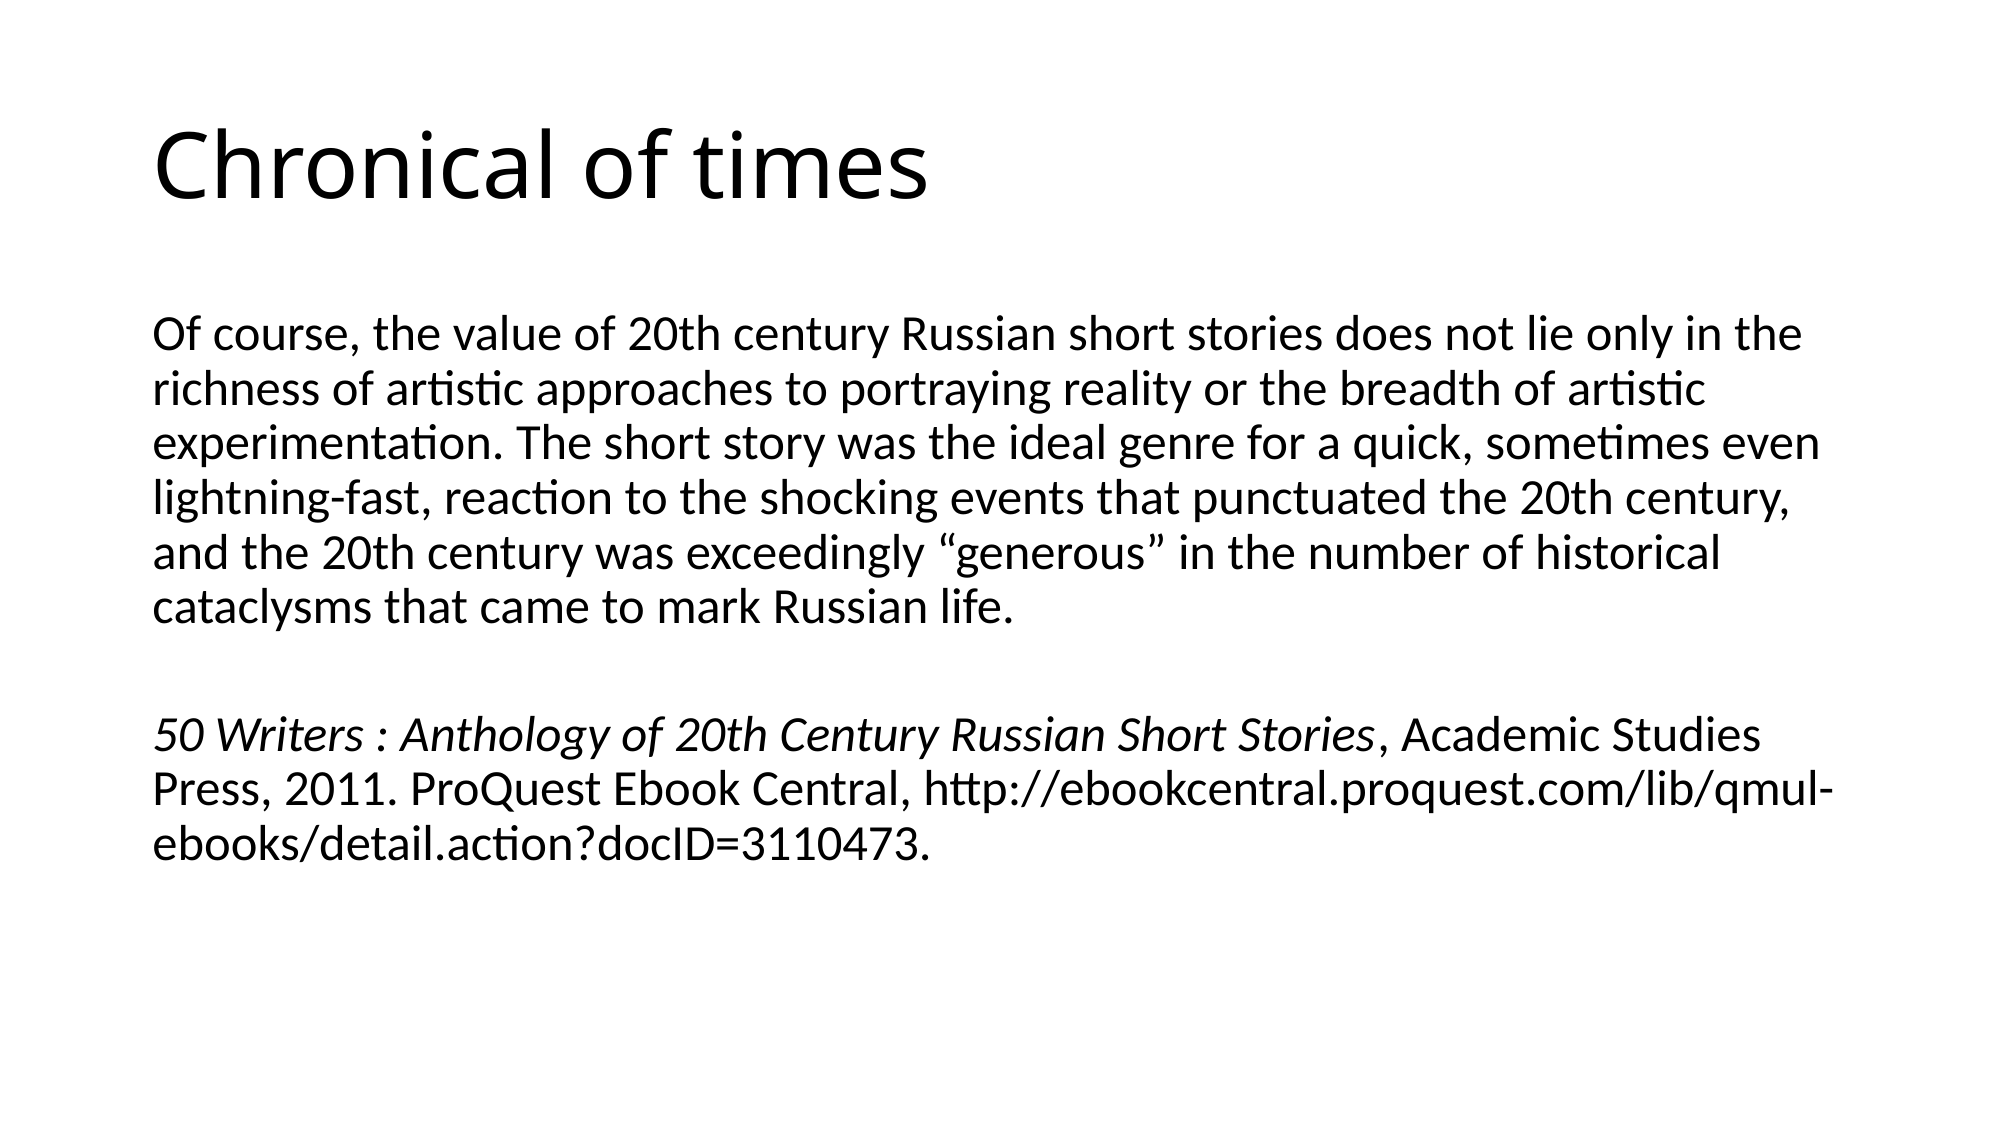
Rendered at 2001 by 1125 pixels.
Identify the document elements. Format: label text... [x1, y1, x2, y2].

list Of course, the value of 20th century Russian short stories does not lie only in the richness of artistic approaches to portraying reality or the breadth of artistic experimentation. The short story was the ideal genre for a quick, sometimes even lightning-fast, reaction to the shocking events that punctuated the 20th century, and the 20th century was exceedingly “generous” in the number of historical cataclysms that came to mark Russian life. 50 Writers : Anthology of 20th Century Russian Short Stories, Academic Studies Press, 2011. ProQuest Ebook Central, http://ebookcentral.proquest.com/lib/qmul-ebooks/detail.action?docID=3110473. [137, 299, 1863, 1014]
title Chronical of times [137, 59, 1863, 278]
